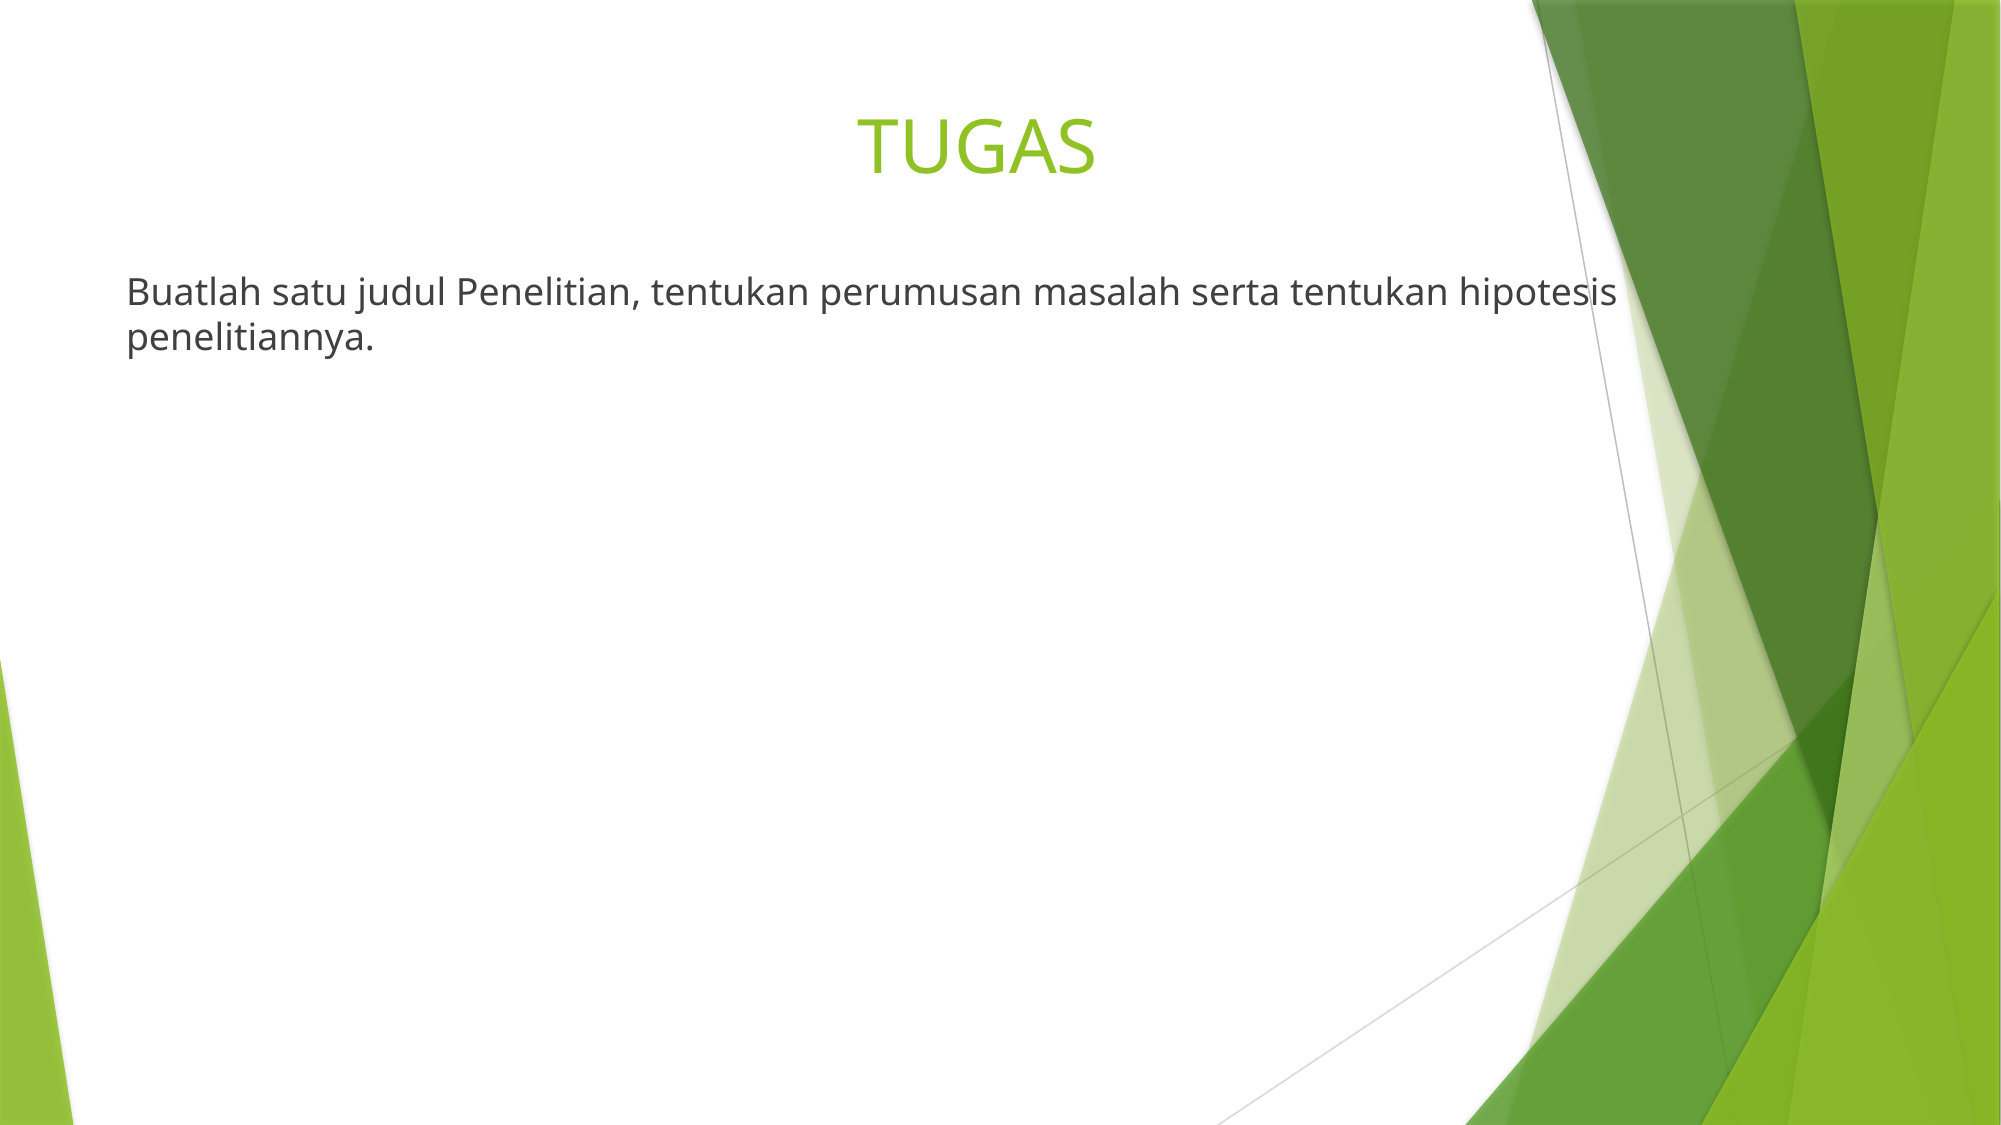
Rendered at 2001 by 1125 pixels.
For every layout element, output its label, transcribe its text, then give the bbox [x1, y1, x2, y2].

title TUGAS [272, 91, 1684, 210]
list Buatlah satu judul Penelitian, tentukan perumusan masalah serta tentukan hipotesis penelitiannya. [111, 260, 1845, 399]
